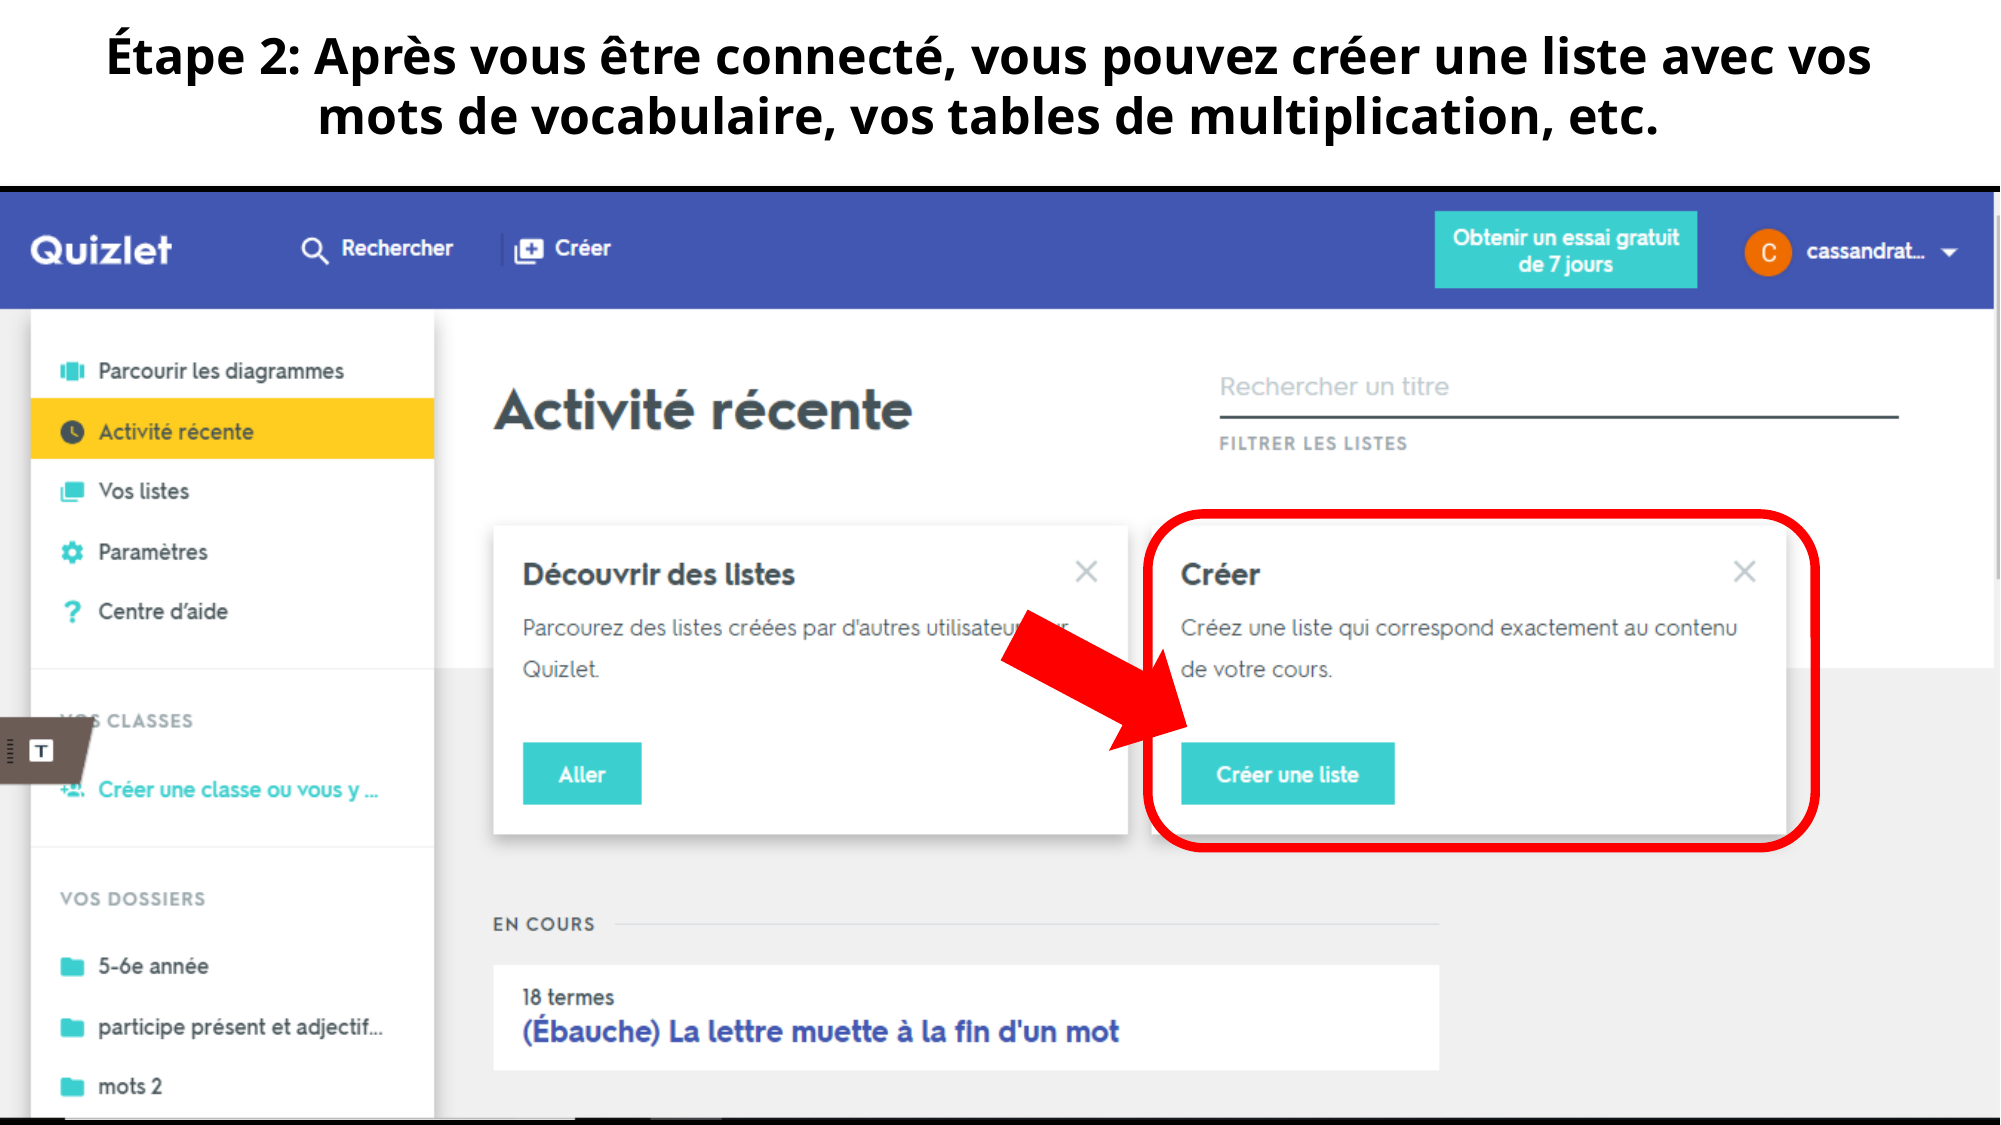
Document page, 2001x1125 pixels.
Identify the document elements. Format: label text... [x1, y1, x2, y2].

picture [0, 192, 2000, 1121]
text_box Étape 2: Après vous être connecté, vous pouvez créer une liste avec vos mots de vocabulaire, vos tables de multiplication, etc. [64, 16, 1915, 152]
